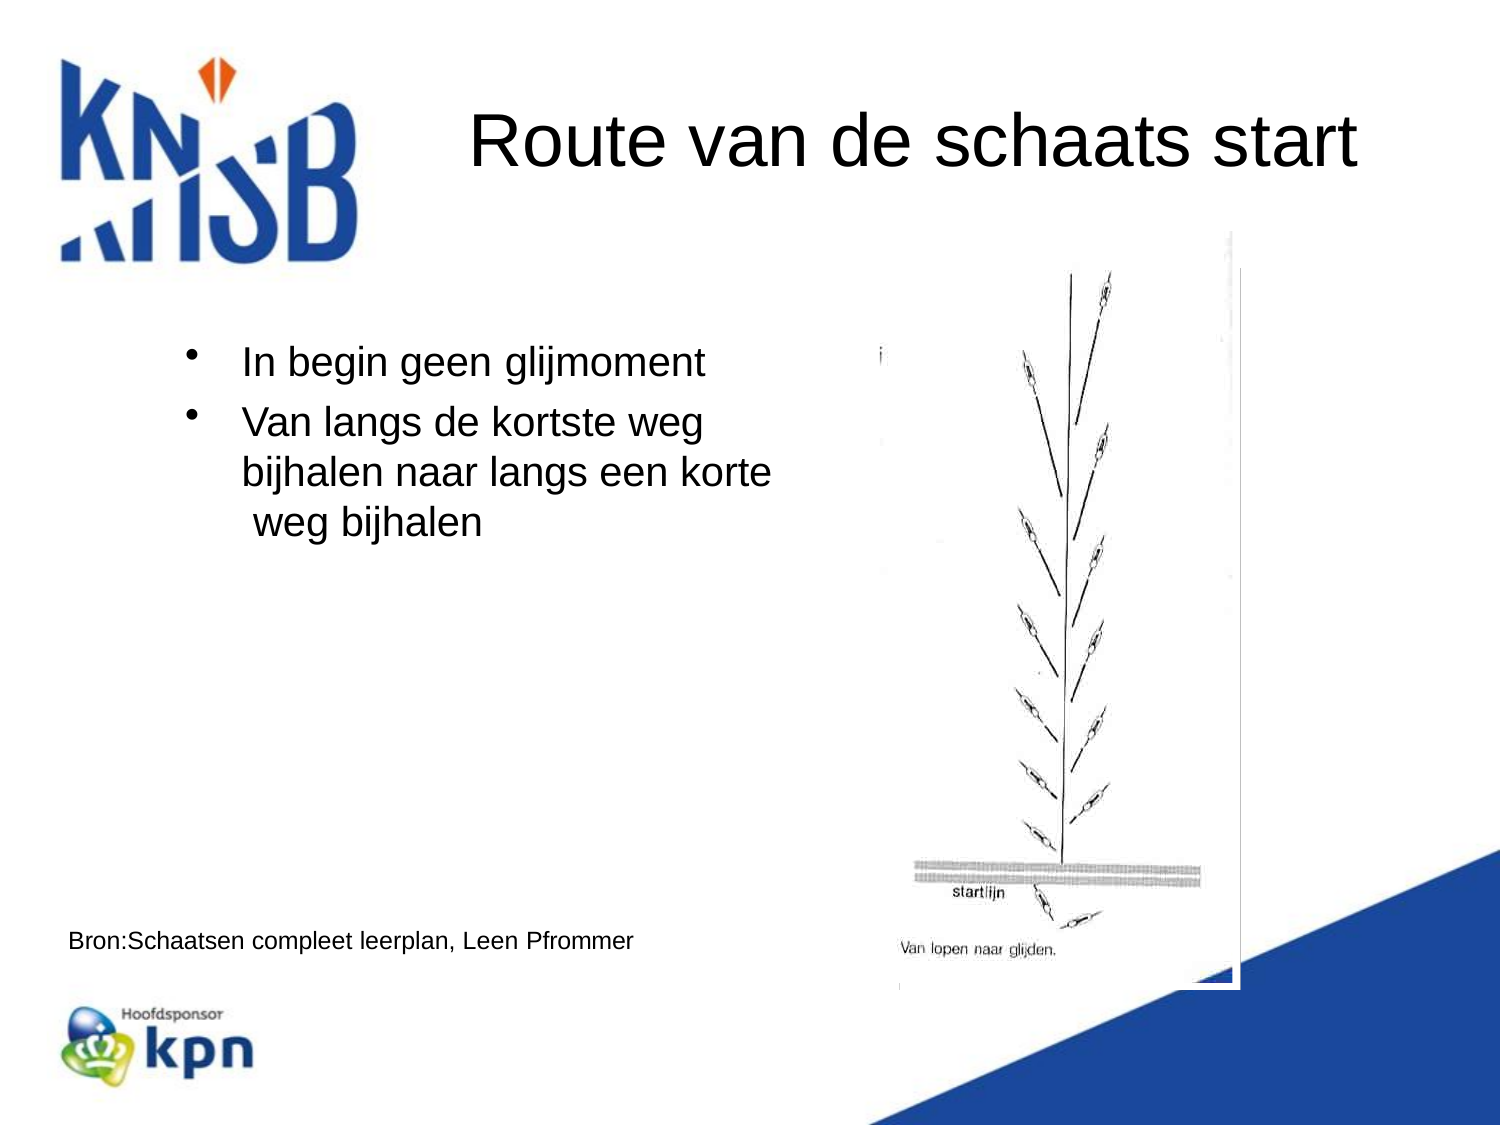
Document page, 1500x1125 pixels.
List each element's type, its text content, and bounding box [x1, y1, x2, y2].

title Route van de schaats start [466, 88, 1363, 279]
text_box Bron:Schaatsen compleet leerplan, Leen Pfrommer [66, 922, 636, 955]
text_box [46, 45, 1500, 1125]
text_box [879, 231, 1233, 983]
text_box In begin geen glijmoment Van langs de kortste weg bijhalen naar langs een korte weg bijhalen [183, 322, 779, 545]
